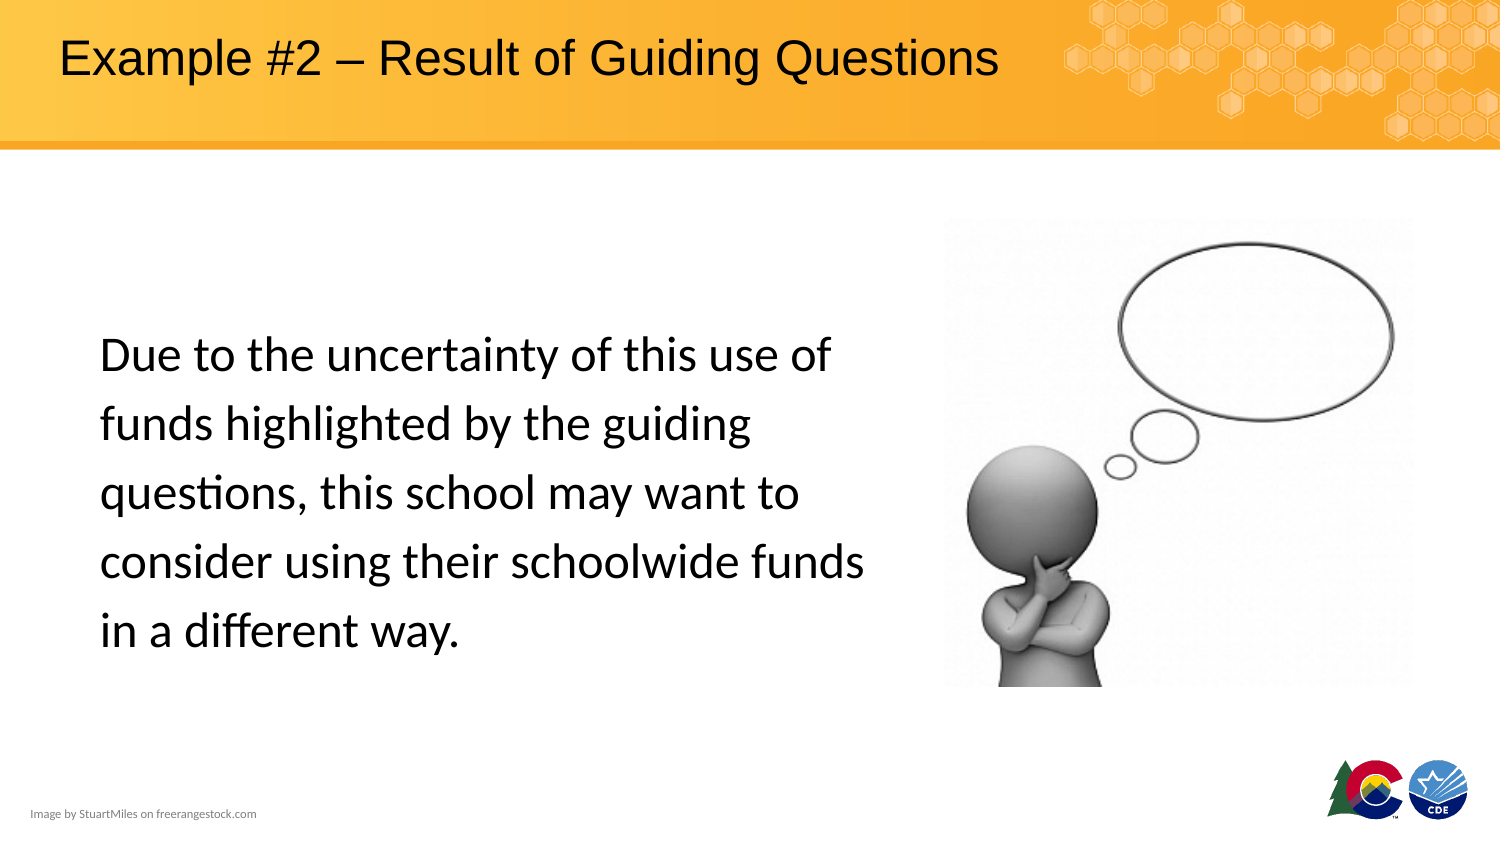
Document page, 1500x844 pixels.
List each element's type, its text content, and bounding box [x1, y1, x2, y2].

picture [1326, 759, 1468, 820]
picture [0, 0, 1500, 150]
picture [944, 217, 1414, 688]
title Example #2 – Result of Guiding Questions [58, 32, 1051, 144]
text_box Image by StuartMiles on freerangestock.com [15, 798, 566, 829]
text_box Due to the uncertainty of this use of funds highlighted by the guiding questions, this school may want to consider using their schoolwide funds in a different way. [85, 297, 926, 673]
